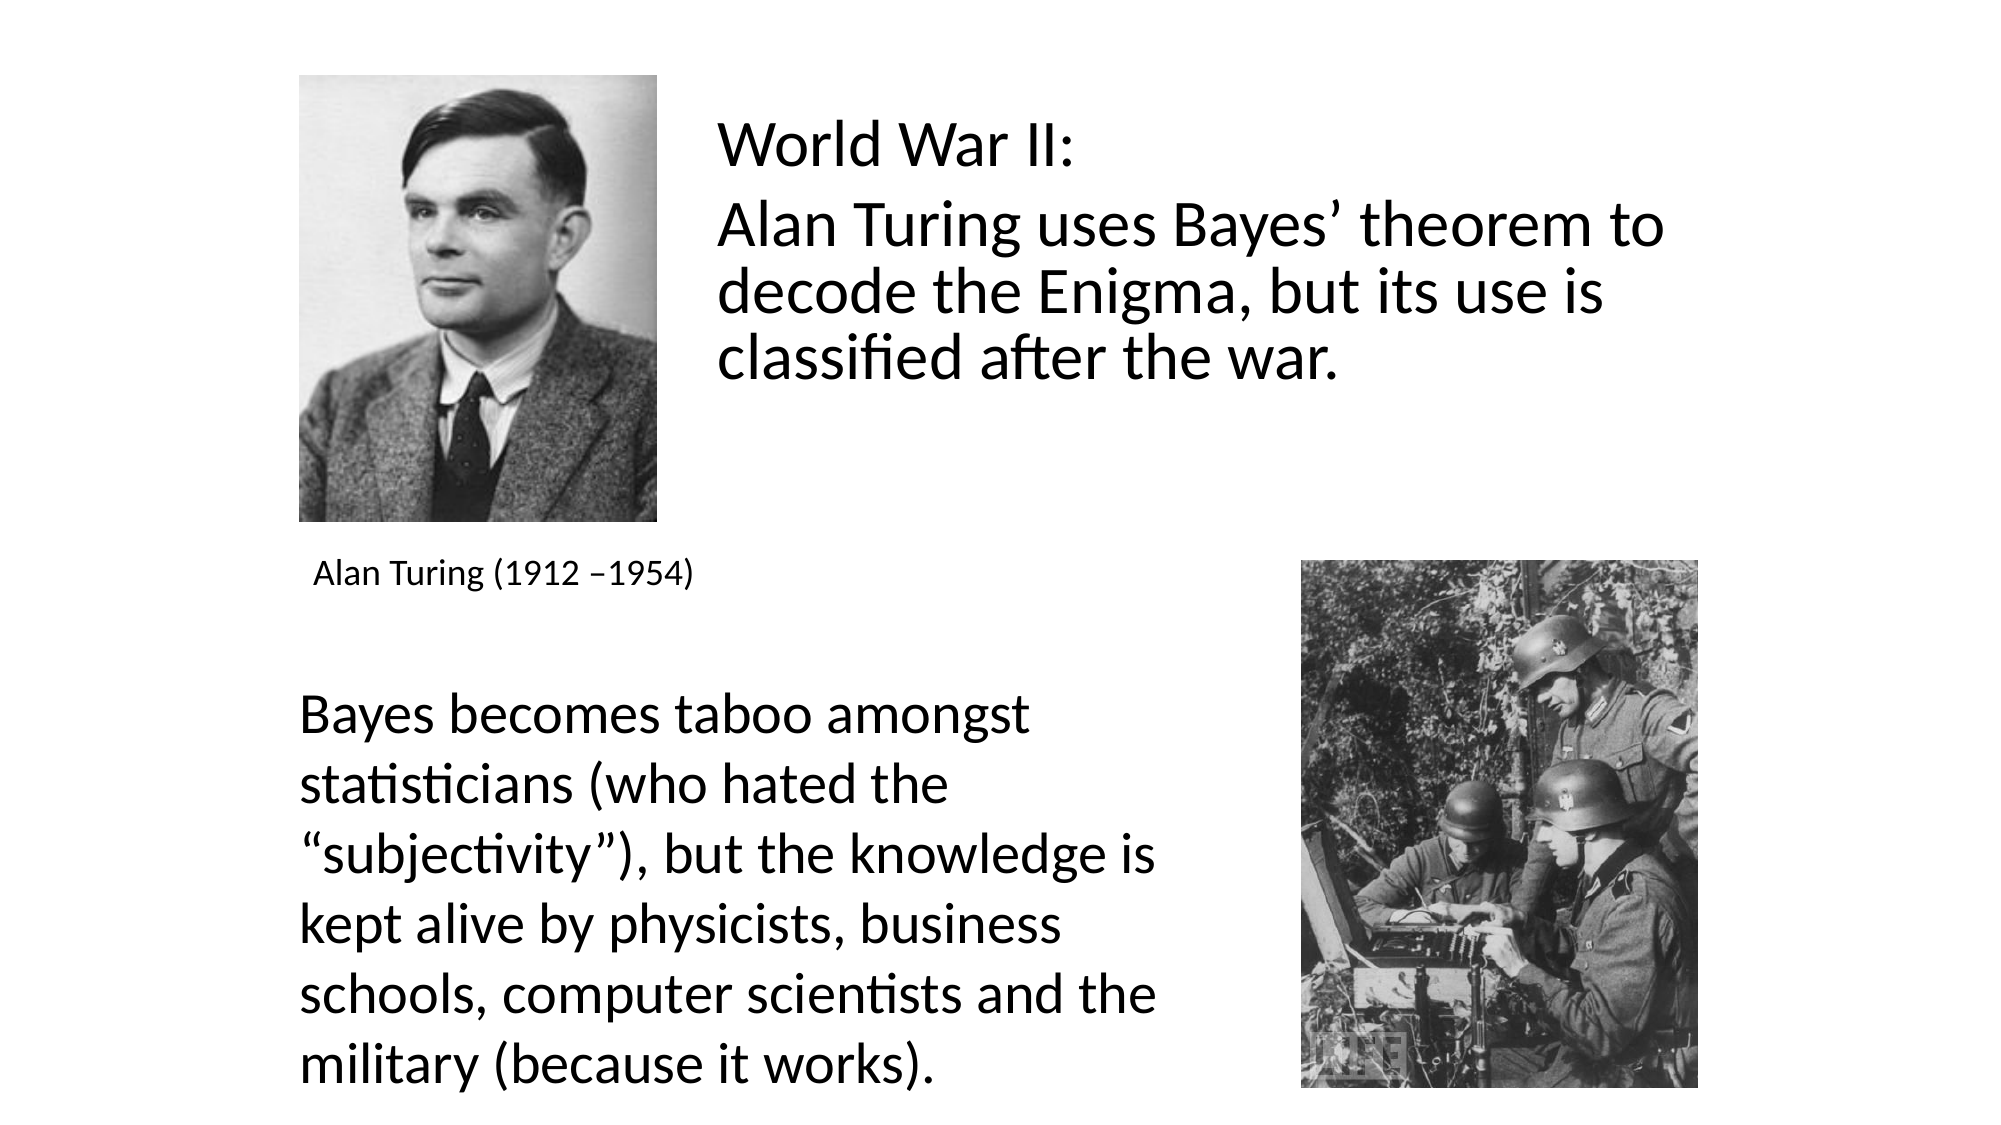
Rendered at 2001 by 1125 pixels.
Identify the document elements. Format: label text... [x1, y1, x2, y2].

text_box Alan Turing (1912 –1954) [298, 540, 710, 601]
picture [299, 75, 657, 522]
text_box Bayes becomes taboo amongst statisticians (who hated the “subjectivity”), but the knowledge is kept alive by physicists, business schools, computer scientists and the military (because it works). [284, 668, 1263, 1103]
picture [1301, 559, 1698, 1089]
text_box World War II: Alan Turing uses Bayes’ theorem to decode the Enigma, but its use is classified after the war. [703, 108, 1694, 520]
